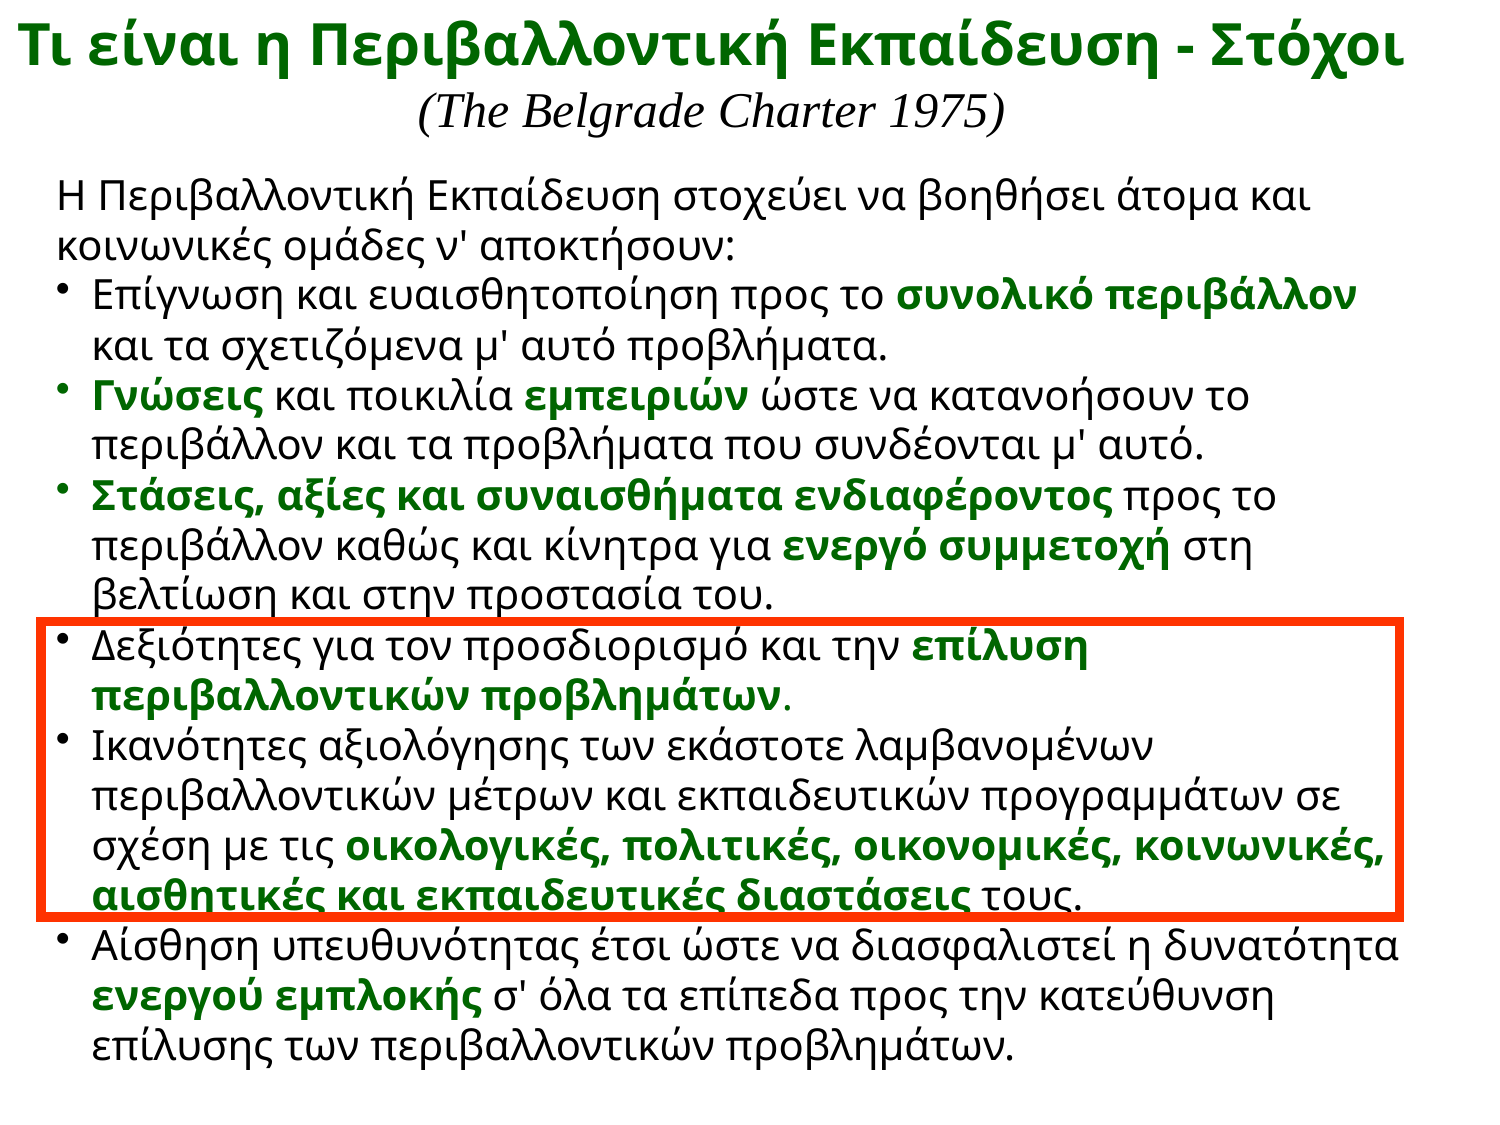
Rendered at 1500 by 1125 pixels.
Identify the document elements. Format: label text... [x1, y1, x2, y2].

text_box [41, 621, 1400, 917]
text_box Η Περιβαλλοντική Εκπαίδευση στοχεύει να βοηθήσει άτομα και κοινωνικές ομάδες ν' αποκτήσουν: Επίγνωση και ευαισθητοποίηση προς το συνολικό περιβάλλον και τα σχετιζόμενα μ' αυτό προβλήματα. Γνώσεις και ποικιλία εμπειριών ώστε να κατανοήσουν το περιβάλλον και τα προβλήματα που συνδέονται μ' αυτό. Στάσεις, αξίες και συναισθήματα ενδιαφέροντος προς το περιβάλλον καθώς και κίνητρα για ενεργό συμμετοχή στη βελτίωση και στην προστασία του. Δεξιότητες για τον προσδιορισμό και την επίλυση περιβαλλοντικών προβλημάτων. Ικανότητες αξιολόγησης των εκάστοτε λαμβανομένων περιβαλλοντικών μέτρων και εκπαιδευτικών προγραμμάτων σε σχέση με τις οικολογικές, πολιτικές, οικονομικές, κοινωνικές, αισθητικές και εκπαιδευτικές διαστάσεις τους. Αίσθηση υπευθυνότητας έτσι ώστε να διασφαλιστεί η δυνατότητα ενεργού εμπλοκής σ' όλα τα επίπεδα προς την κατεύθυνση επίλυσης των περιβαλλοντικών προβλημάτων. [41, 160, 1435, 1076]
text_box Τι είναι η Περιβαλλοντική Εκπαίδευση - Στόχοι (The Belgrade Charter 1975) [0, 0, 1424, 145]
